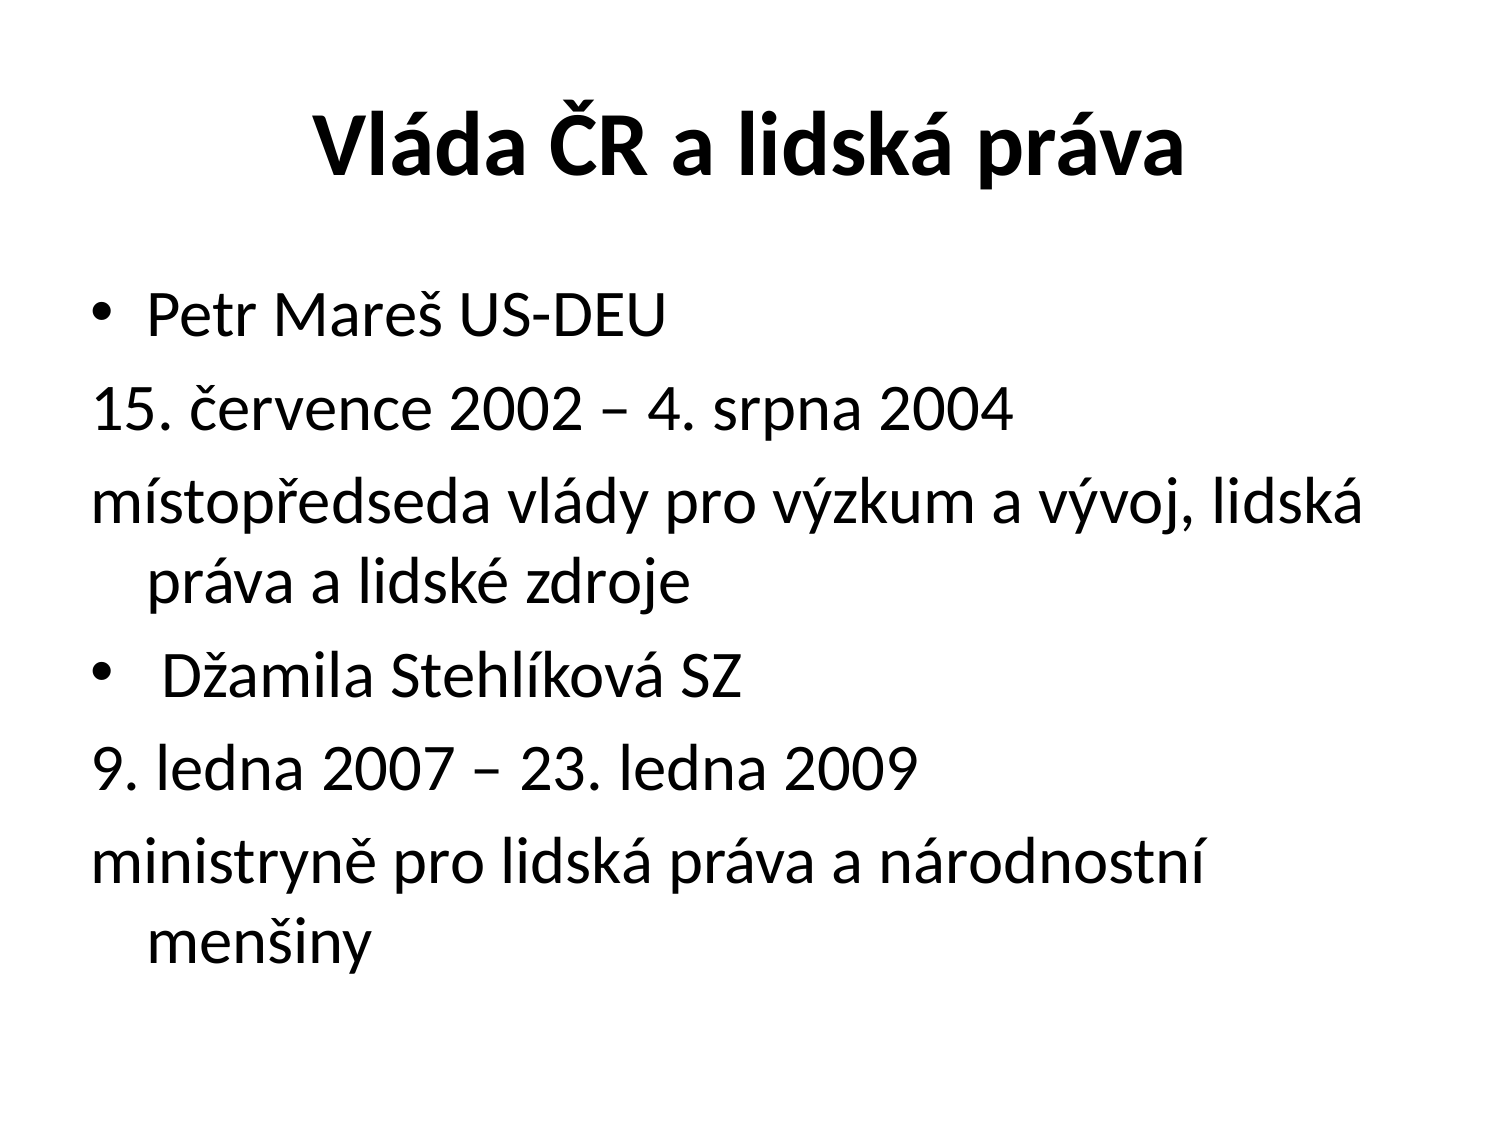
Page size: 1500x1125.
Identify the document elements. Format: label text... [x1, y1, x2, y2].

list Petr Mareš US-DEU 15. července 2002 – 4. srpna 2004 místopředseda vlády pro výzkum a vývoj, lidská práva a lidské zdroje Džamila Stehlíková SZ 9. ledna 2007 – 23. ledna 2009 ministryně pro lidská práva a národnostní menšiny [75, 262, 1425, 1005]
title Vláda ČR a lidská práva [75, 45, 1425, 233]
